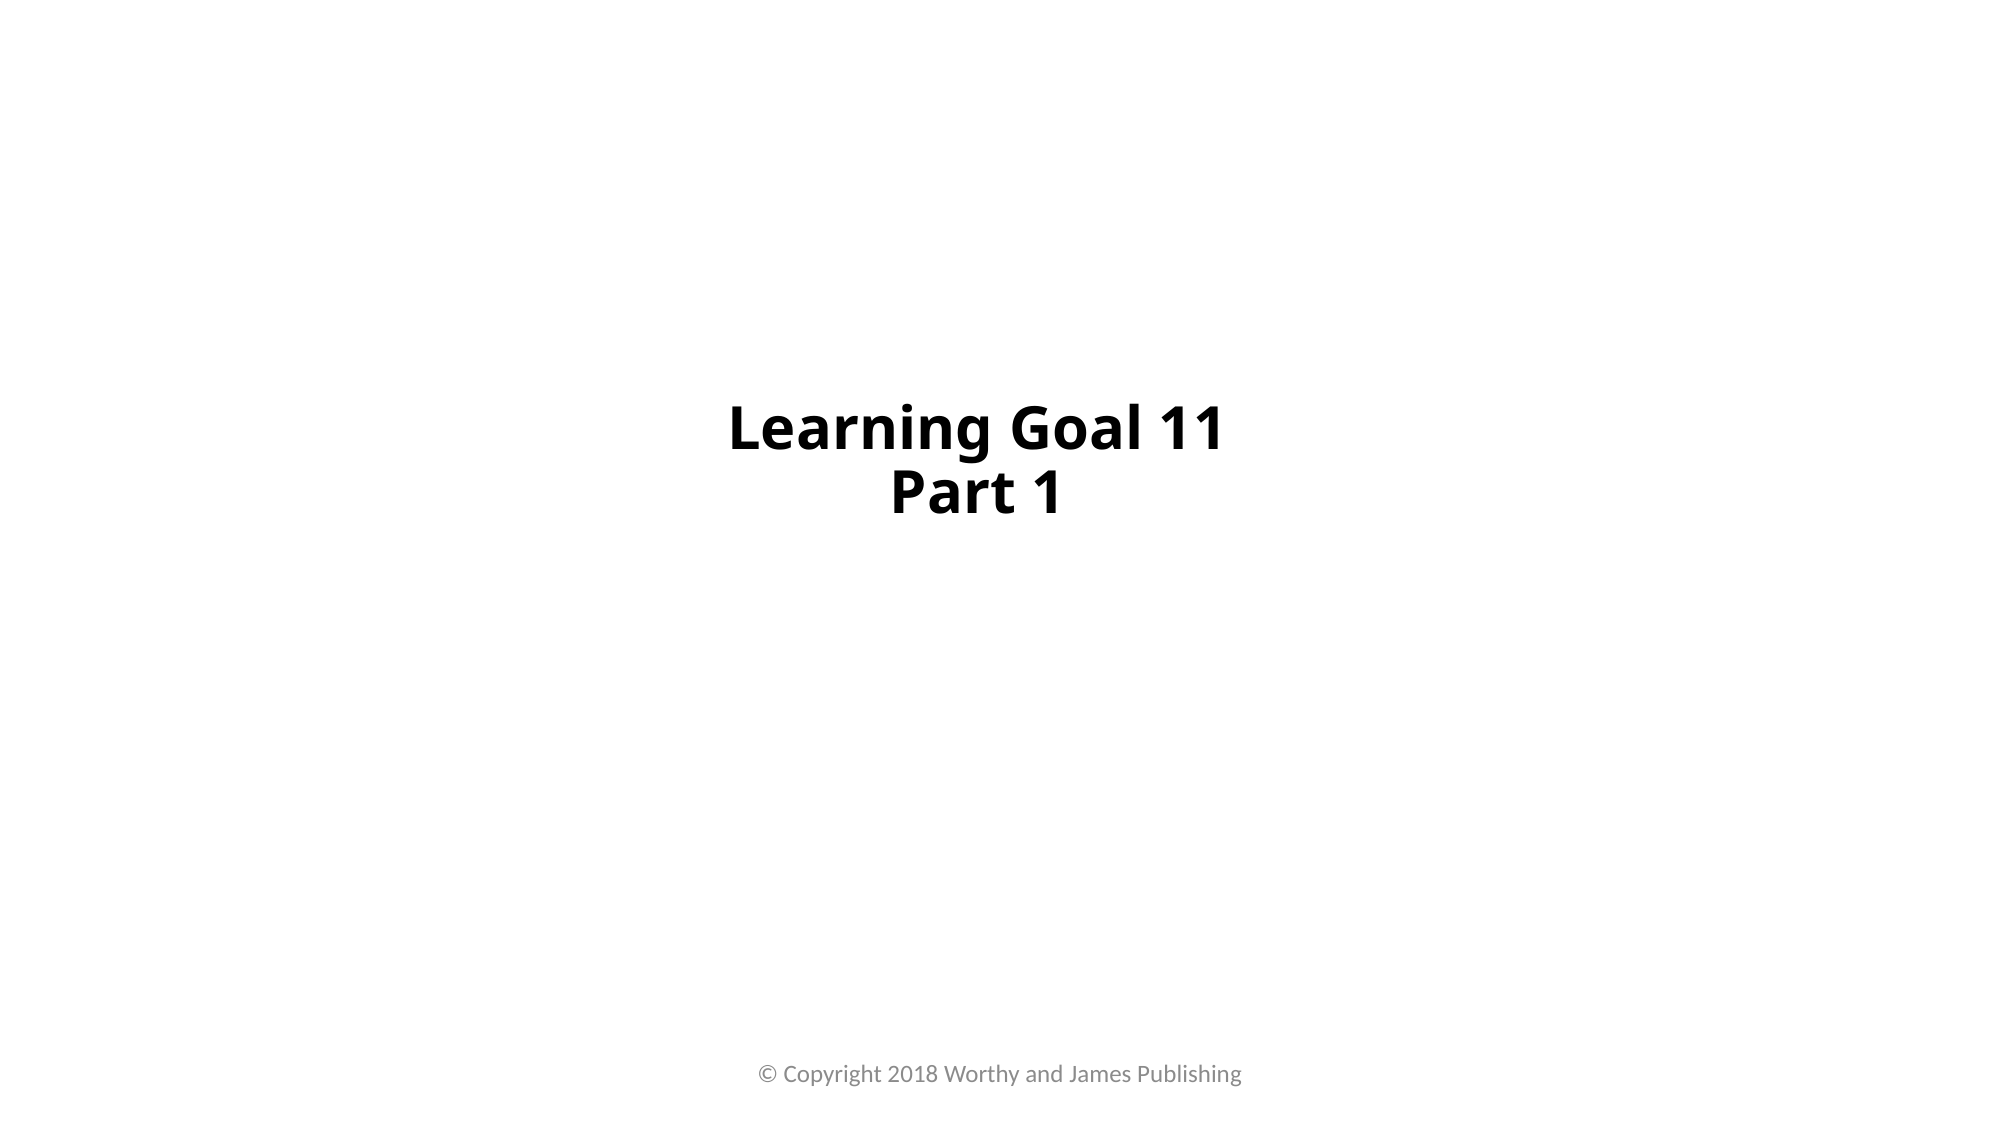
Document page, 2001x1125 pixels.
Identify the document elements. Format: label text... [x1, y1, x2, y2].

footer © Copyright 2018 Worthy and James Publishing [662, 1042, 1338, 1103]
title Learning Goal 11 Part 1 [115, 389, 1841, 607]
